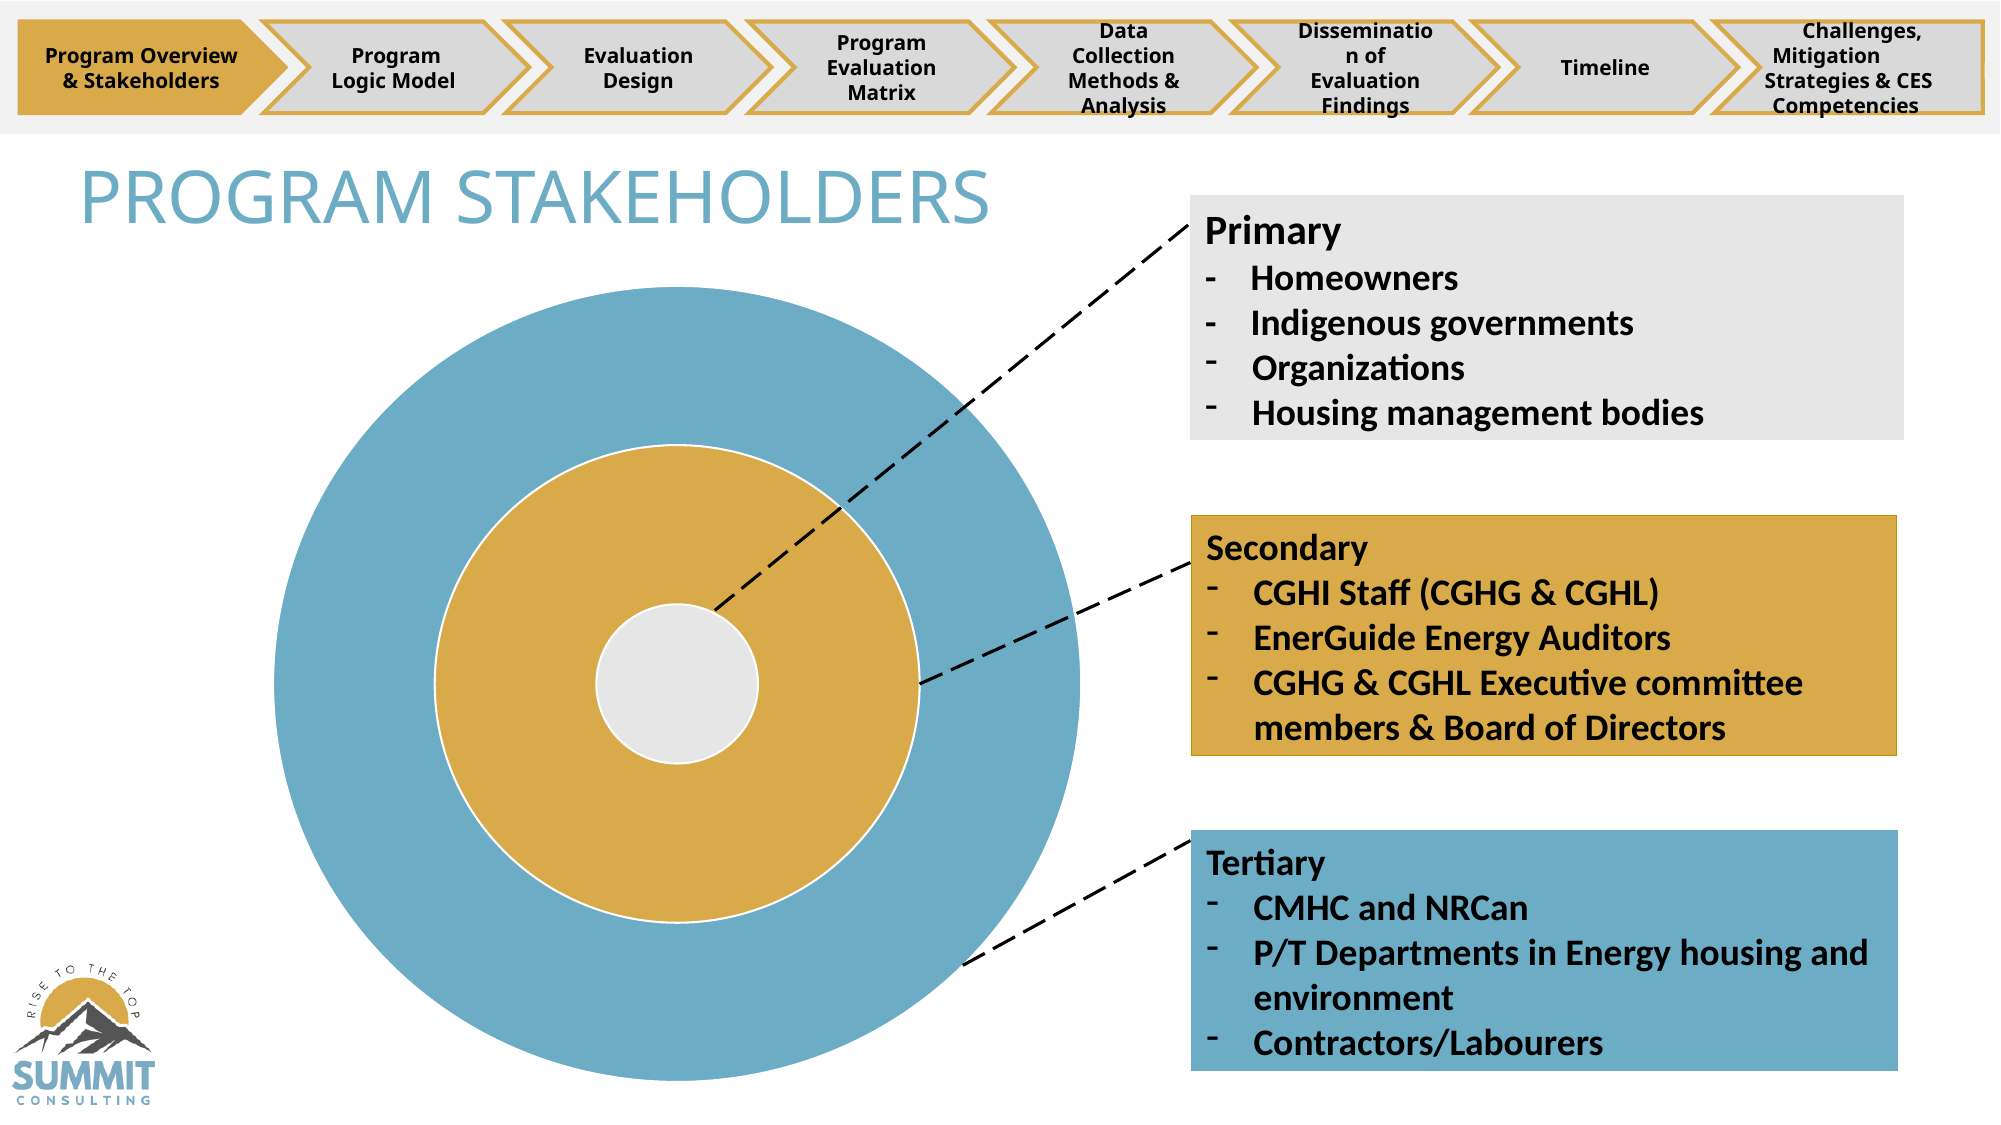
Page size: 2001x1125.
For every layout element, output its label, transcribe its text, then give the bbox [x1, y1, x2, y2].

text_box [962, 840, 1191, 966]
text_box Primary - Homeowners - Indigenous governments Organizations Housing management bodies [1190, 195, 1904, 440]
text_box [0, 0, 2000, 134]
text_box Tertiary CMHC and NRCan P/T Departments in Energy housing and environment Contractors/Labourers [1191, 830, 1898, 1071]
text_box Secondary CGHI Staff (CGHG & CGHL) EnerGuide Energy Auditors CGHG & CGHL Executive committee members & Board of Directors [1191, 515, 1897, 756]
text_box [919, 562, 1191, 684]
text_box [273, 285, 1082, 1082]
picture [0, 945, 165, 1125]
text_box PROGRAM STAKEHOLDERS [63, 143, 1008, 246]
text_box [714, 224, 1190, 611]
